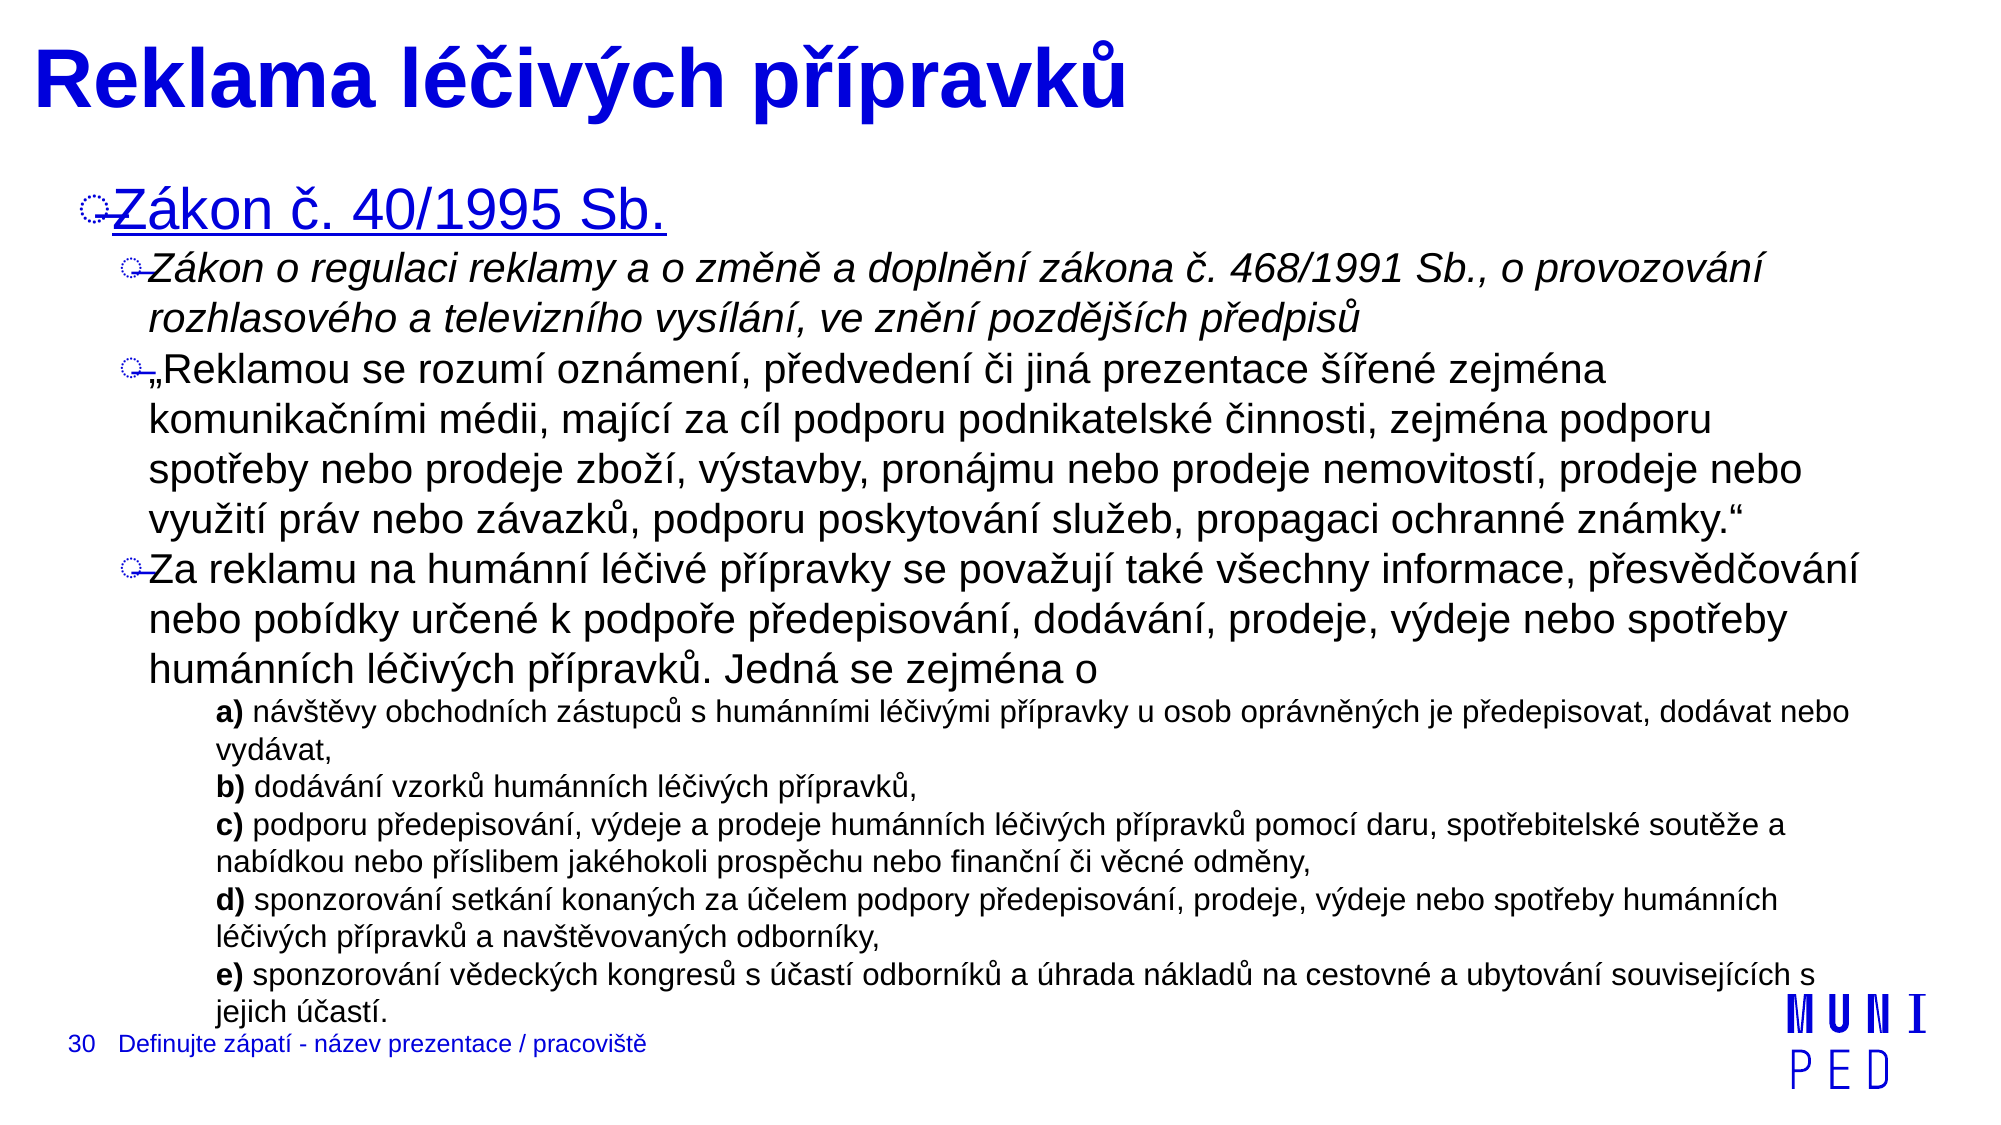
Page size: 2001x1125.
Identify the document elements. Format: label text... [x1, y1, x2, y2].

footer Definujte zápatí - název prezentace / pracoviště [118, 1021, 1418, 1063]
title Reklama léčivých přípravků [34, 40, 1798, 115]
list Zákon č. 40/1995 Sb. Zákon o regulaci reklamy a o změně a doplnění zákona č. 468/1991 Sb., o provozování rozhlasového a televizního vysílání, ve znění pozdějších předpisů „Reklamou se rozumí oznámení, předvedení či jiná prezentace šířené zejména komunikačními médii, mající za cíl podporu podnikatelské činnosti, zejména podporu spotřeby nebo prodeje zboží, výstavby, pronájmu nebo prodeje nemovitostí, prodeje nebo využití práv nebo závazků, podporu poskytování služeb, propagaci ochranné známky.“ Za reklamu na humánní léčivé přípravky se považují také všechny informace, přesvědčování nebo pobídky určené k podpoře předepisování, dodávání, prodeje, výdeje nebo spotřeby humánních léčivých přípravků. Jedná se zejména o a) návštěvy obchodních zástupců s humánními léčivými přípravky u osob oprávněných je předepisovat, dodávat nebo vydávat, b) dodávání vzorků humánních léčivých přípravků, c) podporu předepisování, výdeje a prodeje humánních léčivých přípravků pomocí daru, spotřebitelské soutěže a nabídkou nebo příslibem jakéhokoli prospěchu nebo finanční či věcné odměny, d) sponzorování setkání konaných za účelem podpory předepisování, prodeje, výdeje nebo spotřeby humánních léčivých přípravků a navštěvovaných odborníky, e) sponzorování vědeckých kongresů s účastí odborníků a úhrada nákladů na cestovné a ubytování souvisejících s jejich účastí. [65, 136, 1883, 957]
slide_number 30 [67, 1021, 110, 1063]
